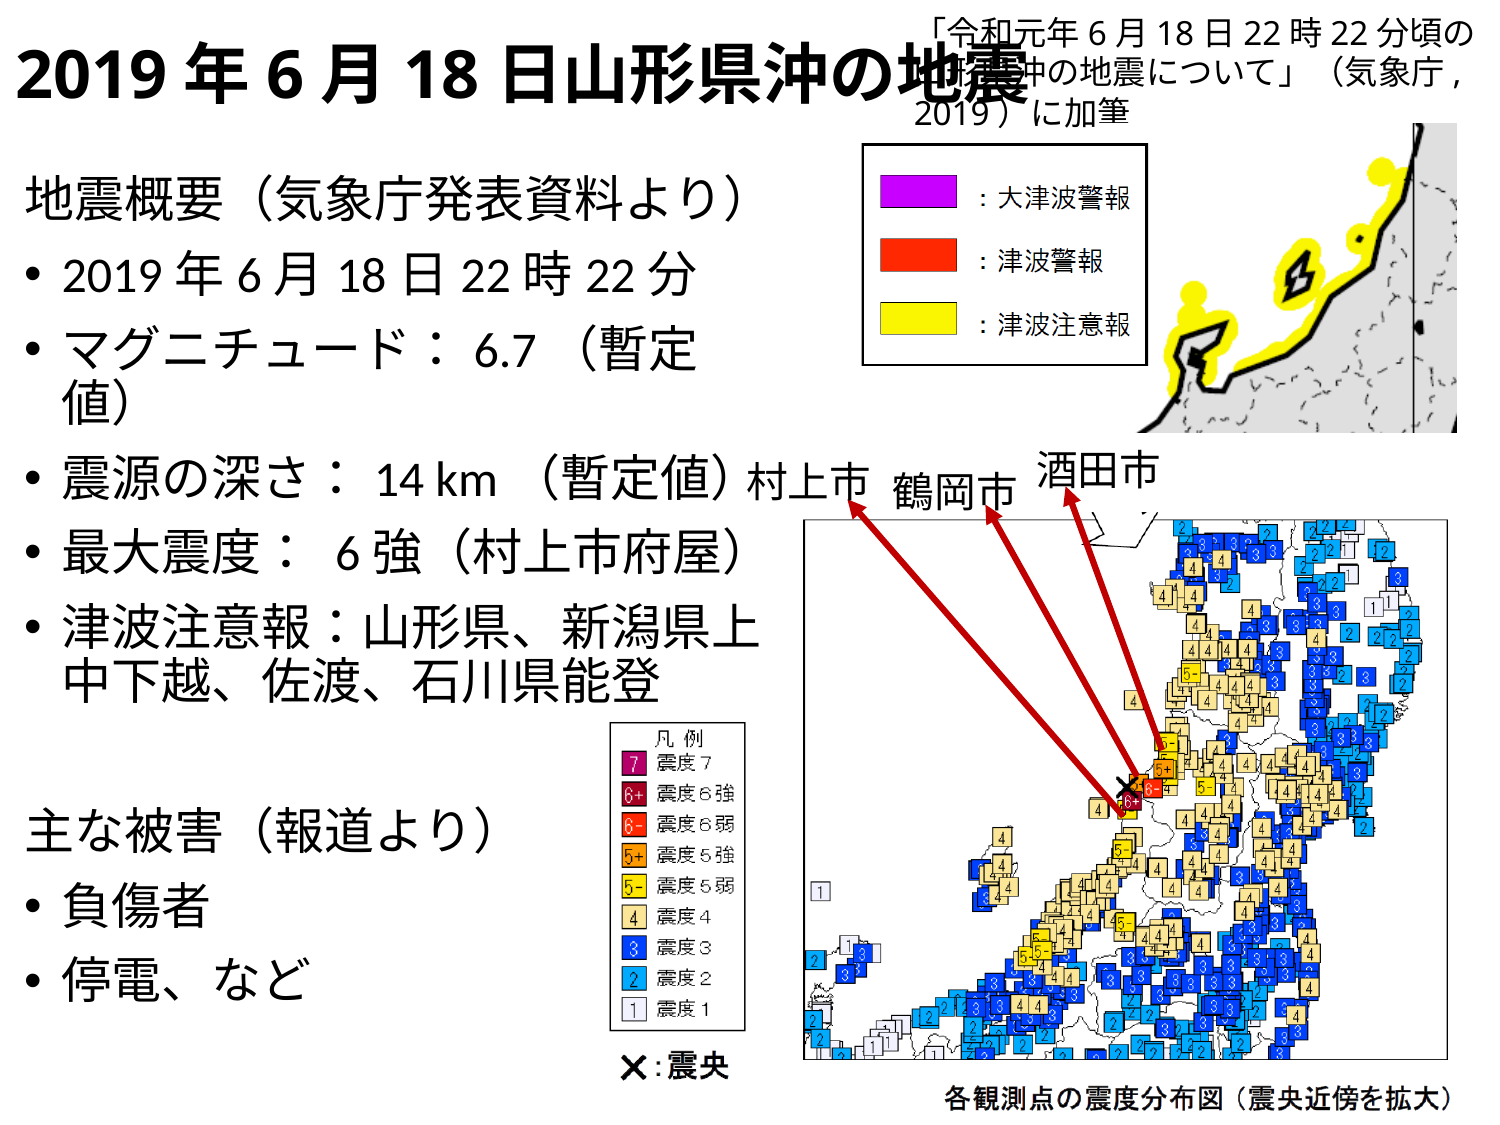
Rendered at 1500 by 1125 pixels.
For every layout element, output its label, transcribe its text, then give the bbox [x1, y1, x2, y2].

list 地震概要（気象庁発表資料より） 2019年6月18日22時22分 マグニチュード：6.7（暫定値） 震源の深さ：14 km（暫定値） 最大震度： 6強（村上市府屋） 津波注意報：山形県、新潟県上中下越、佐渡、石川県能登 主な被害（報道より） 負傷者 停電、など [9, 166, 805, 1114]
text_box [1124, 504, 1138, 777]
text_box 酒田市 [1021, 436, 1177, 502]
picture [861, 123, 1457, 433]
text_box 「令和元年6月18日22時22分頃の山形県沖の地震について」（気象庁, 2019）に加筆 [898, 4, 1500, 139]
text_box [847, 499, 1124, 817]
text_box 村上市 [731, 448, 887, 512]
title 2019年6月18日山形県沖の地震 [0, 0, 1500, 154]
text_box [1065, 486, 1163, 751]
picture [576, 512, 1500, 1113]
text_box 鶴岡市 [887, 458, 1034, 499]
